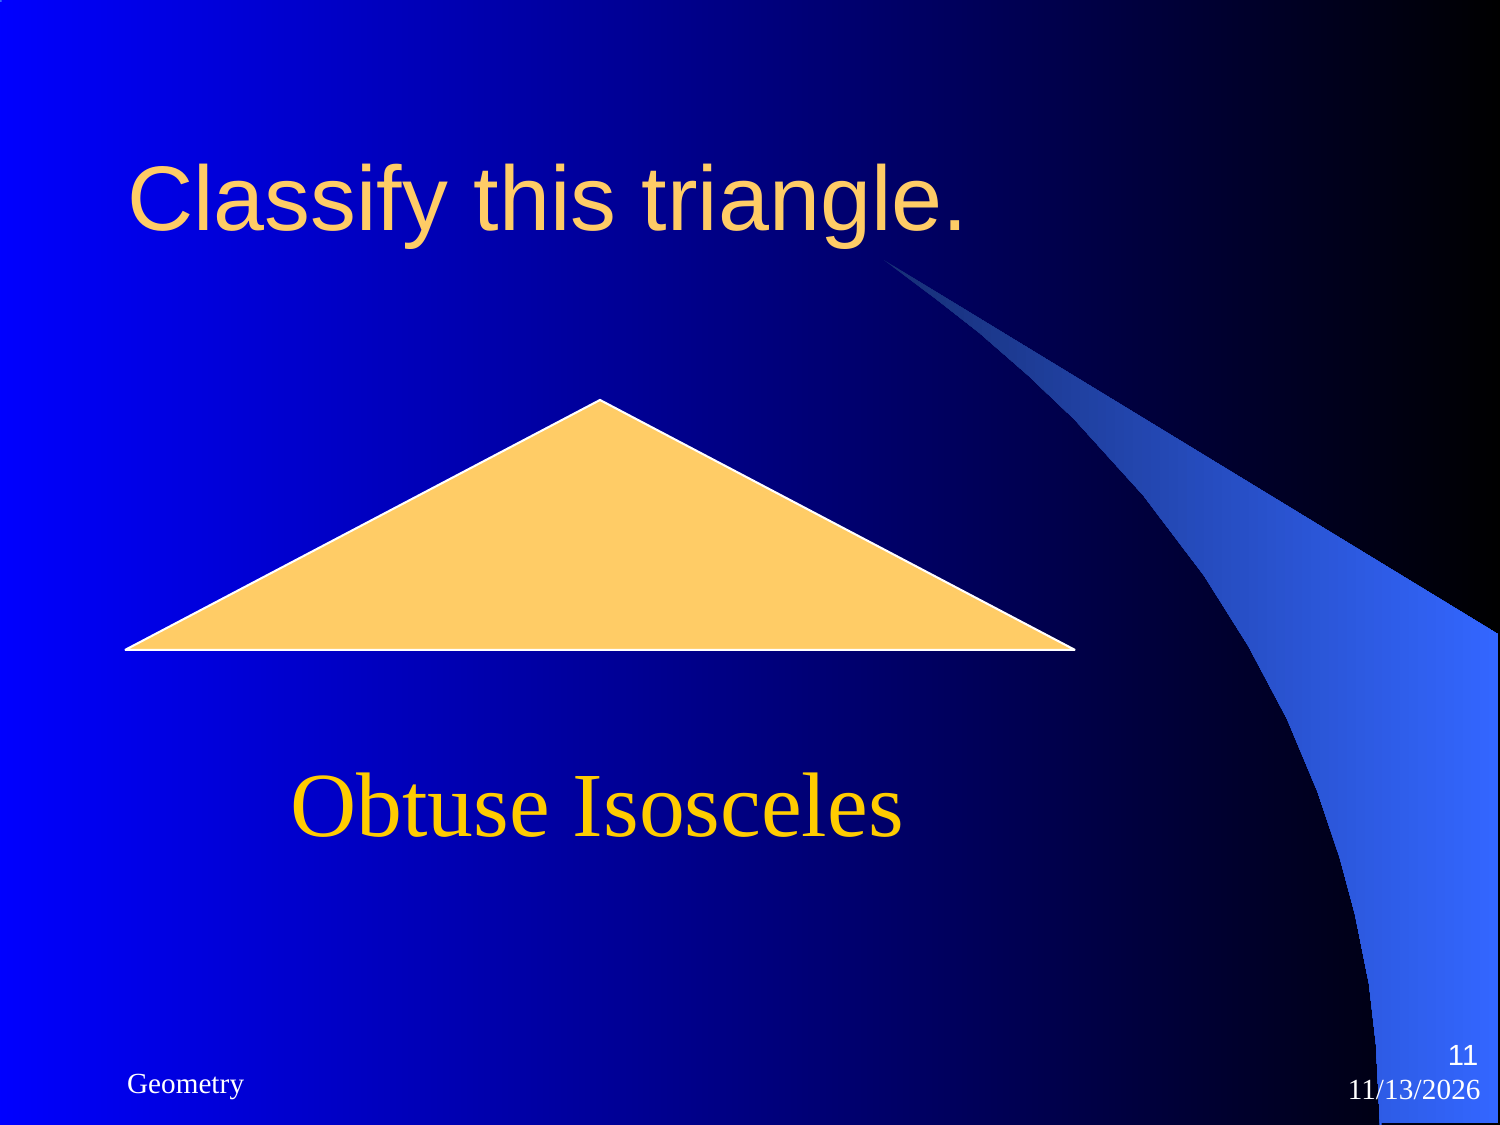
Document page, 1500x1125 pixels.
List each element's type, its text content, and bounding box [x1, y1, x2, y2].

text_box Obtuse Isosceles [137, 737, 1113, 863]
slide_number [1183, 1056, 1497, 1120]
text_box [125, 399, 1076, 650]
slide_number 11 [1180, 1008, 1494, 1072]
footer Geometry [111, 1044, 812, 1120]
title Classify this triangle. [111, 99, 1438, 288]
